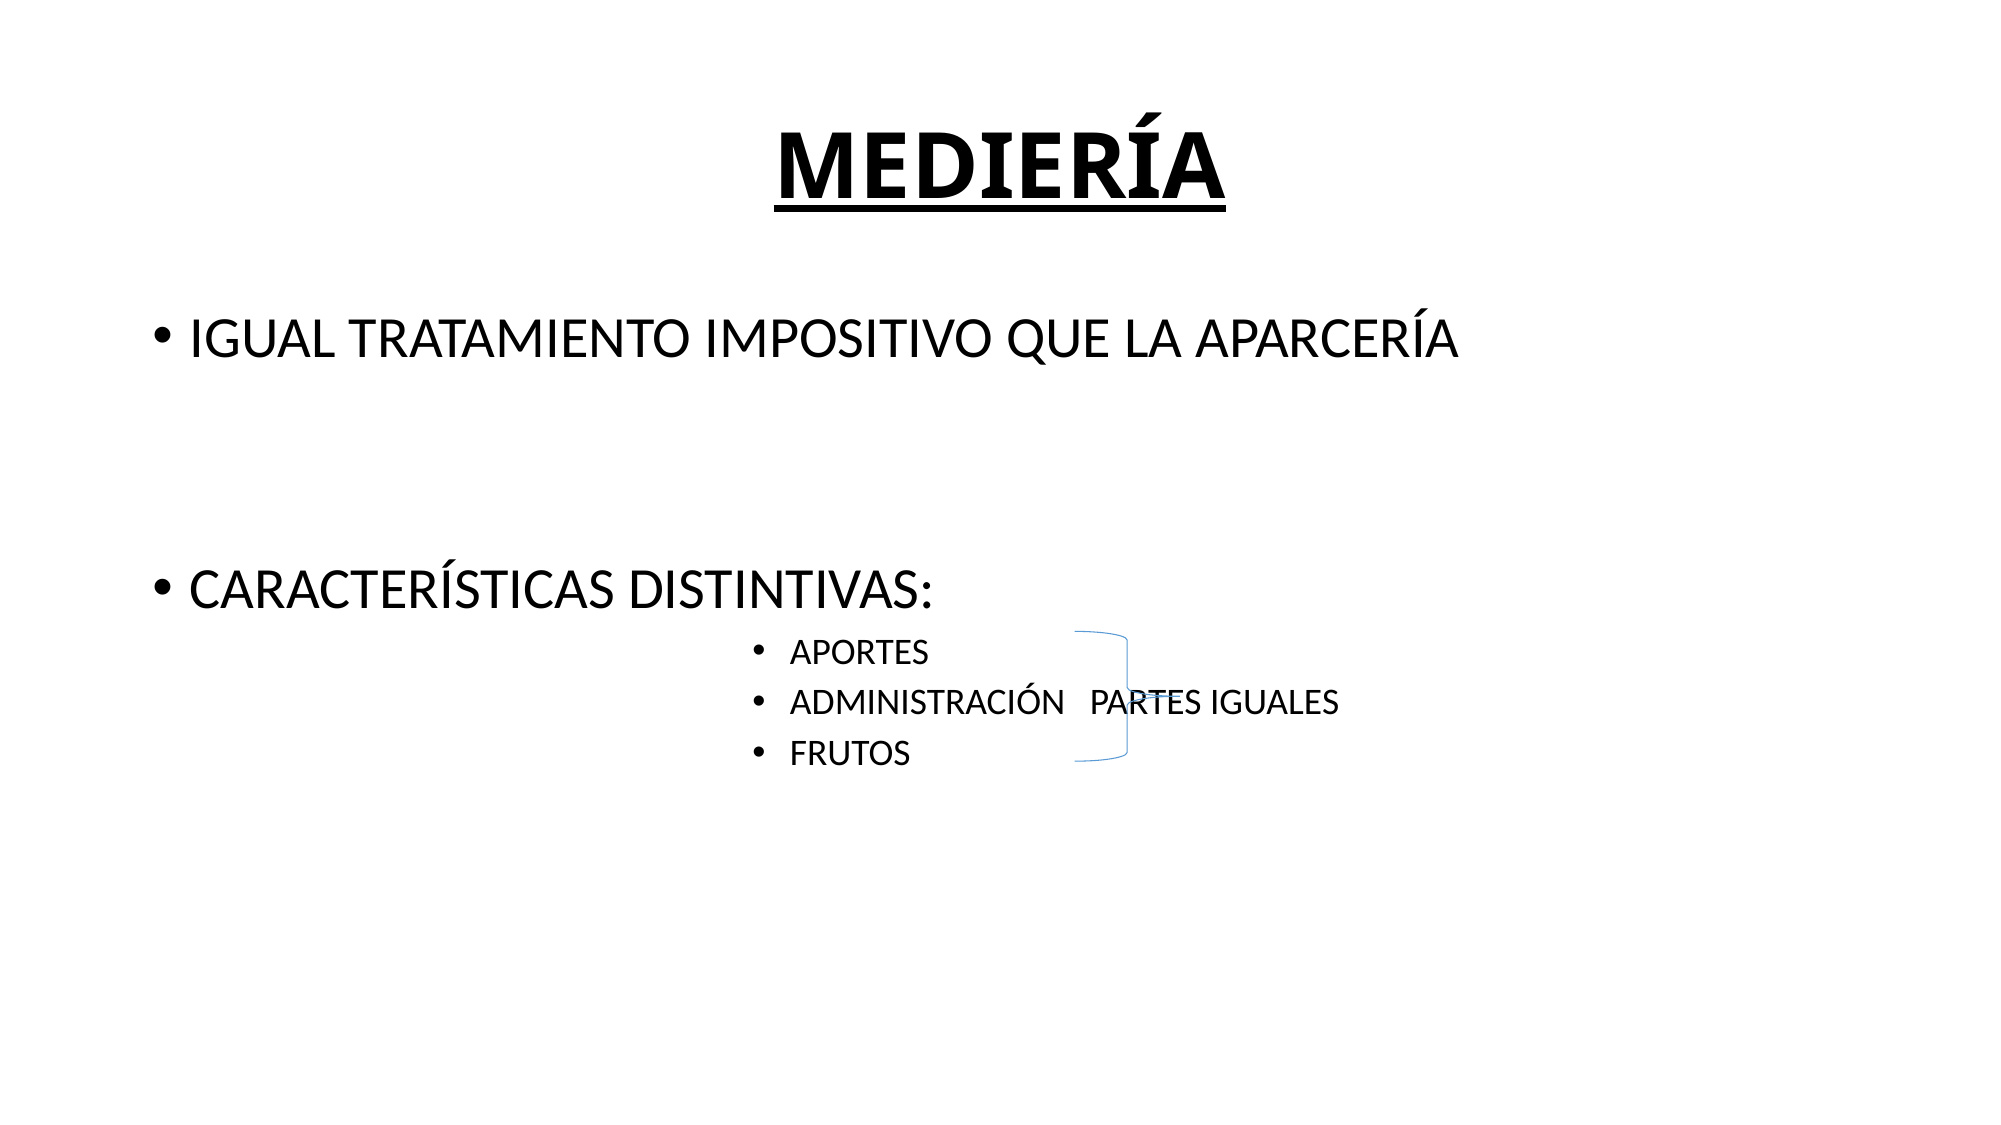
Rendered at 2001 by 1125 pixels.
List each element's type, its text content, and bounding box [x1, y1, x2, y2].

text_box [1074, 630, 1180, 762]
title MEDIERÍA [137, 59, 1863, 278]
list IGUAL TRATAMIENTO IMPOSITIVO QUE LA APARCERÍA CARACTERÍSTICAS DISTINTIVAS: APORTES ADMINISTRACIÓN PARTES IGUALES FRUTOS [137, 299, 1863, 1014]
